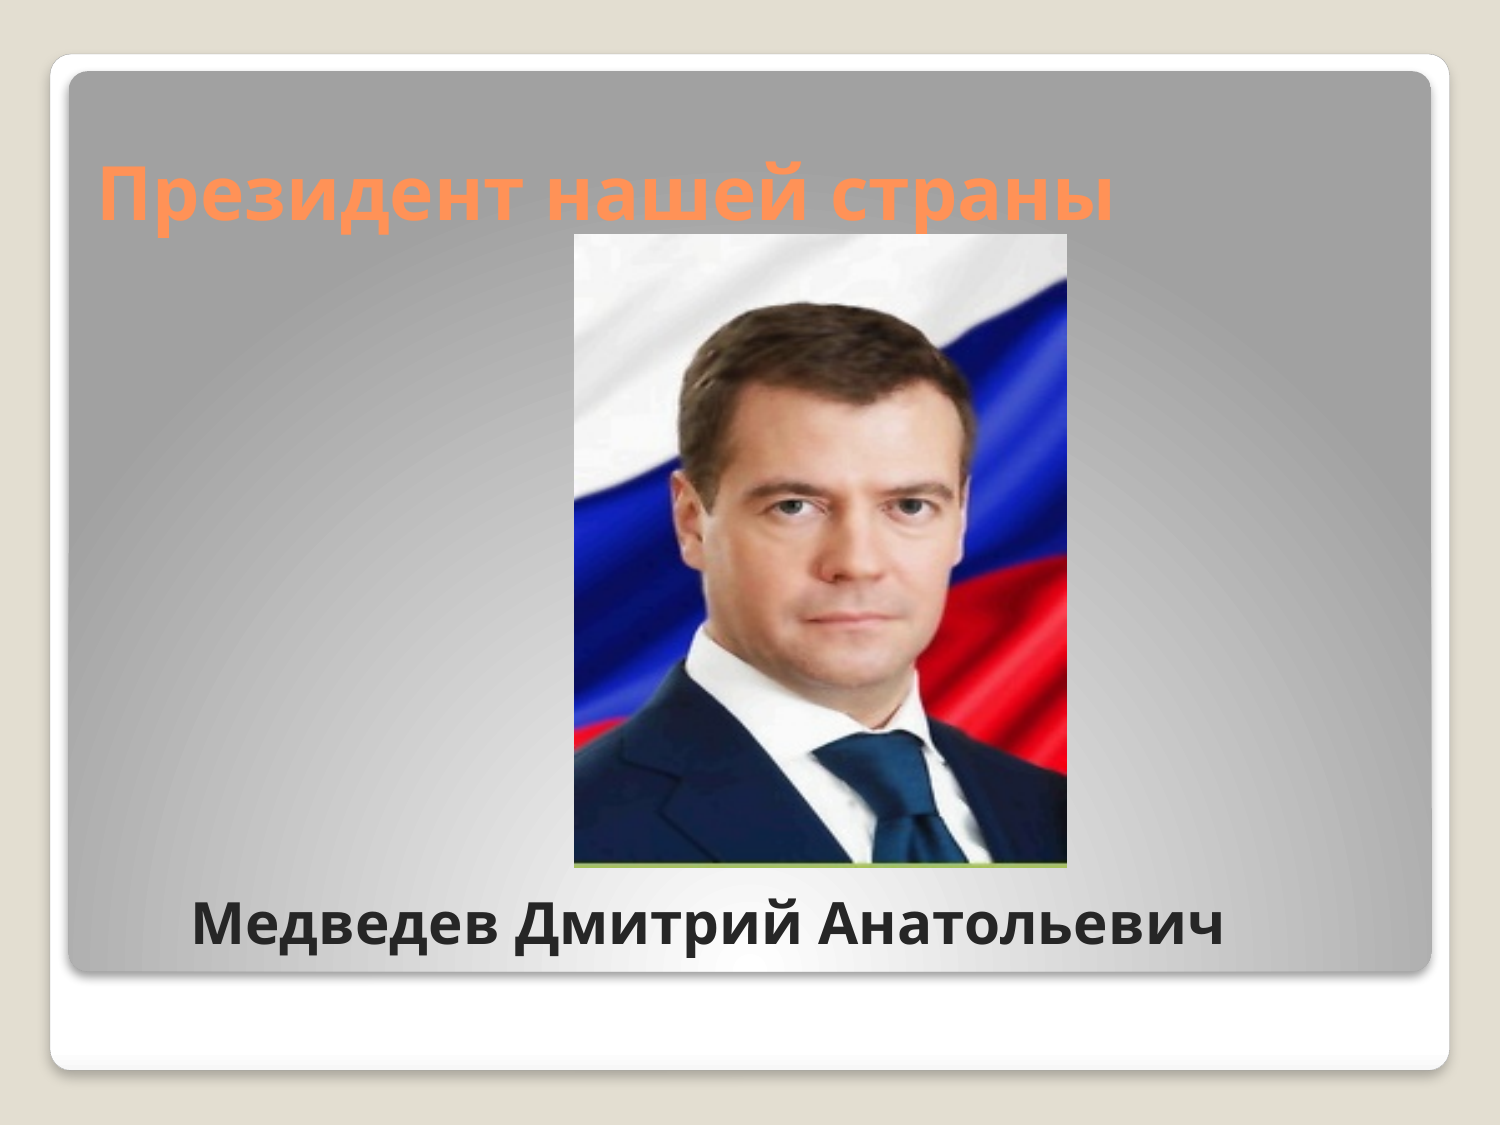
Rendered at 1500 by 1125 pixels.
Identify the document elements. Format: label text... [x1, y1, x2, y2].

picture [573, 234, 1067, 868]
text_box Медведев Дмитрий Анатольевич [175, 878, 1407, 964]
title Президент нашей страны [82, 70, 1425, 243]
